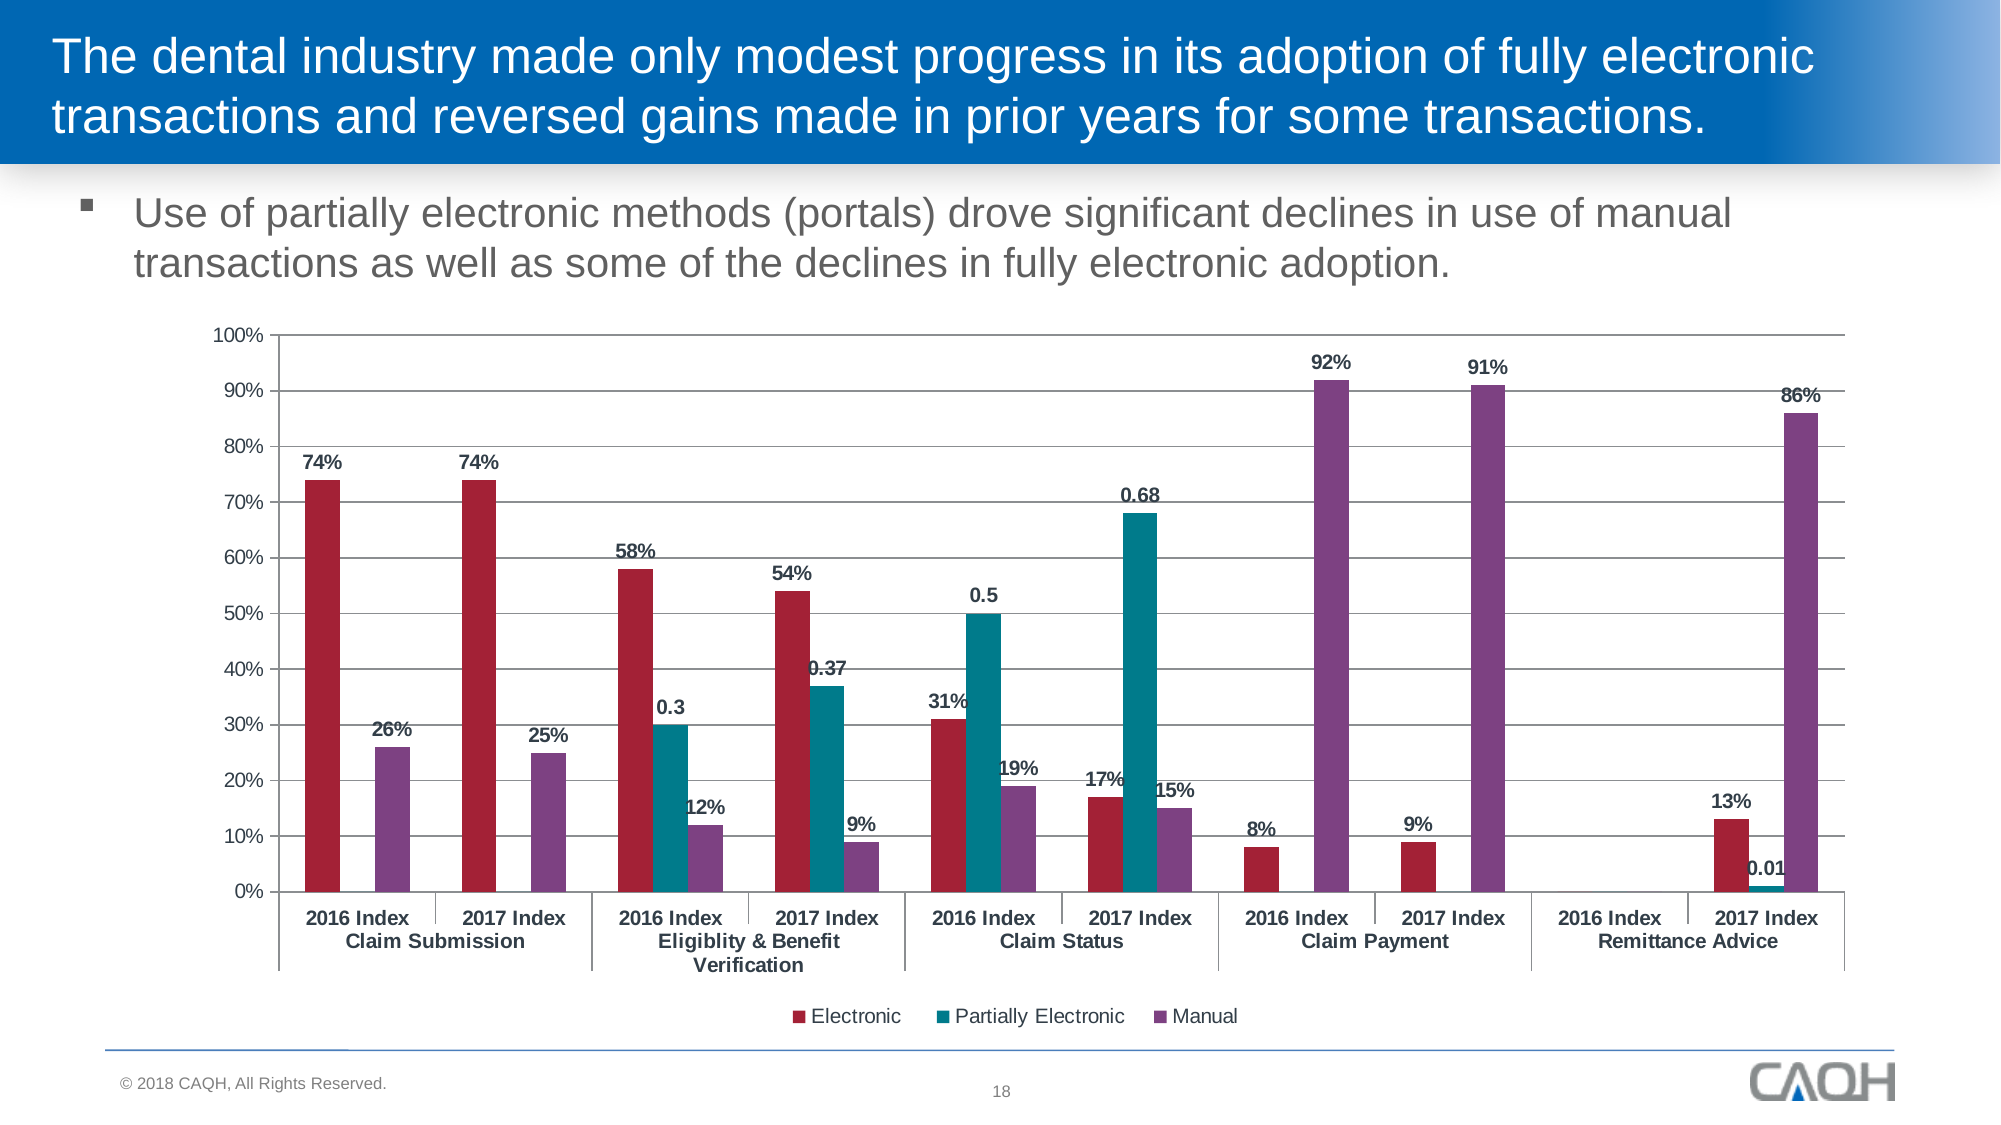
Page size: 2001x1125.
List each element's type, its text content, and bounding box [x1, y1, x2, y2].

title The dental industry made only modest progress in its adoption of fully electronic transactions and reversed gains made in prior years for some transactions. [36, 22, 1967, 144]
chart [111, 243, 1919, 1057]
text_box Use of partially electronic methods (portals) drove significant declines in use of manual transactions as well as some of the declines in fully electronic adoption. [62, 177, 1967, 312]
picture [1750, 1062, 1895, 1101]
slide_number 18 [776, 1068, 1227, 1121]
